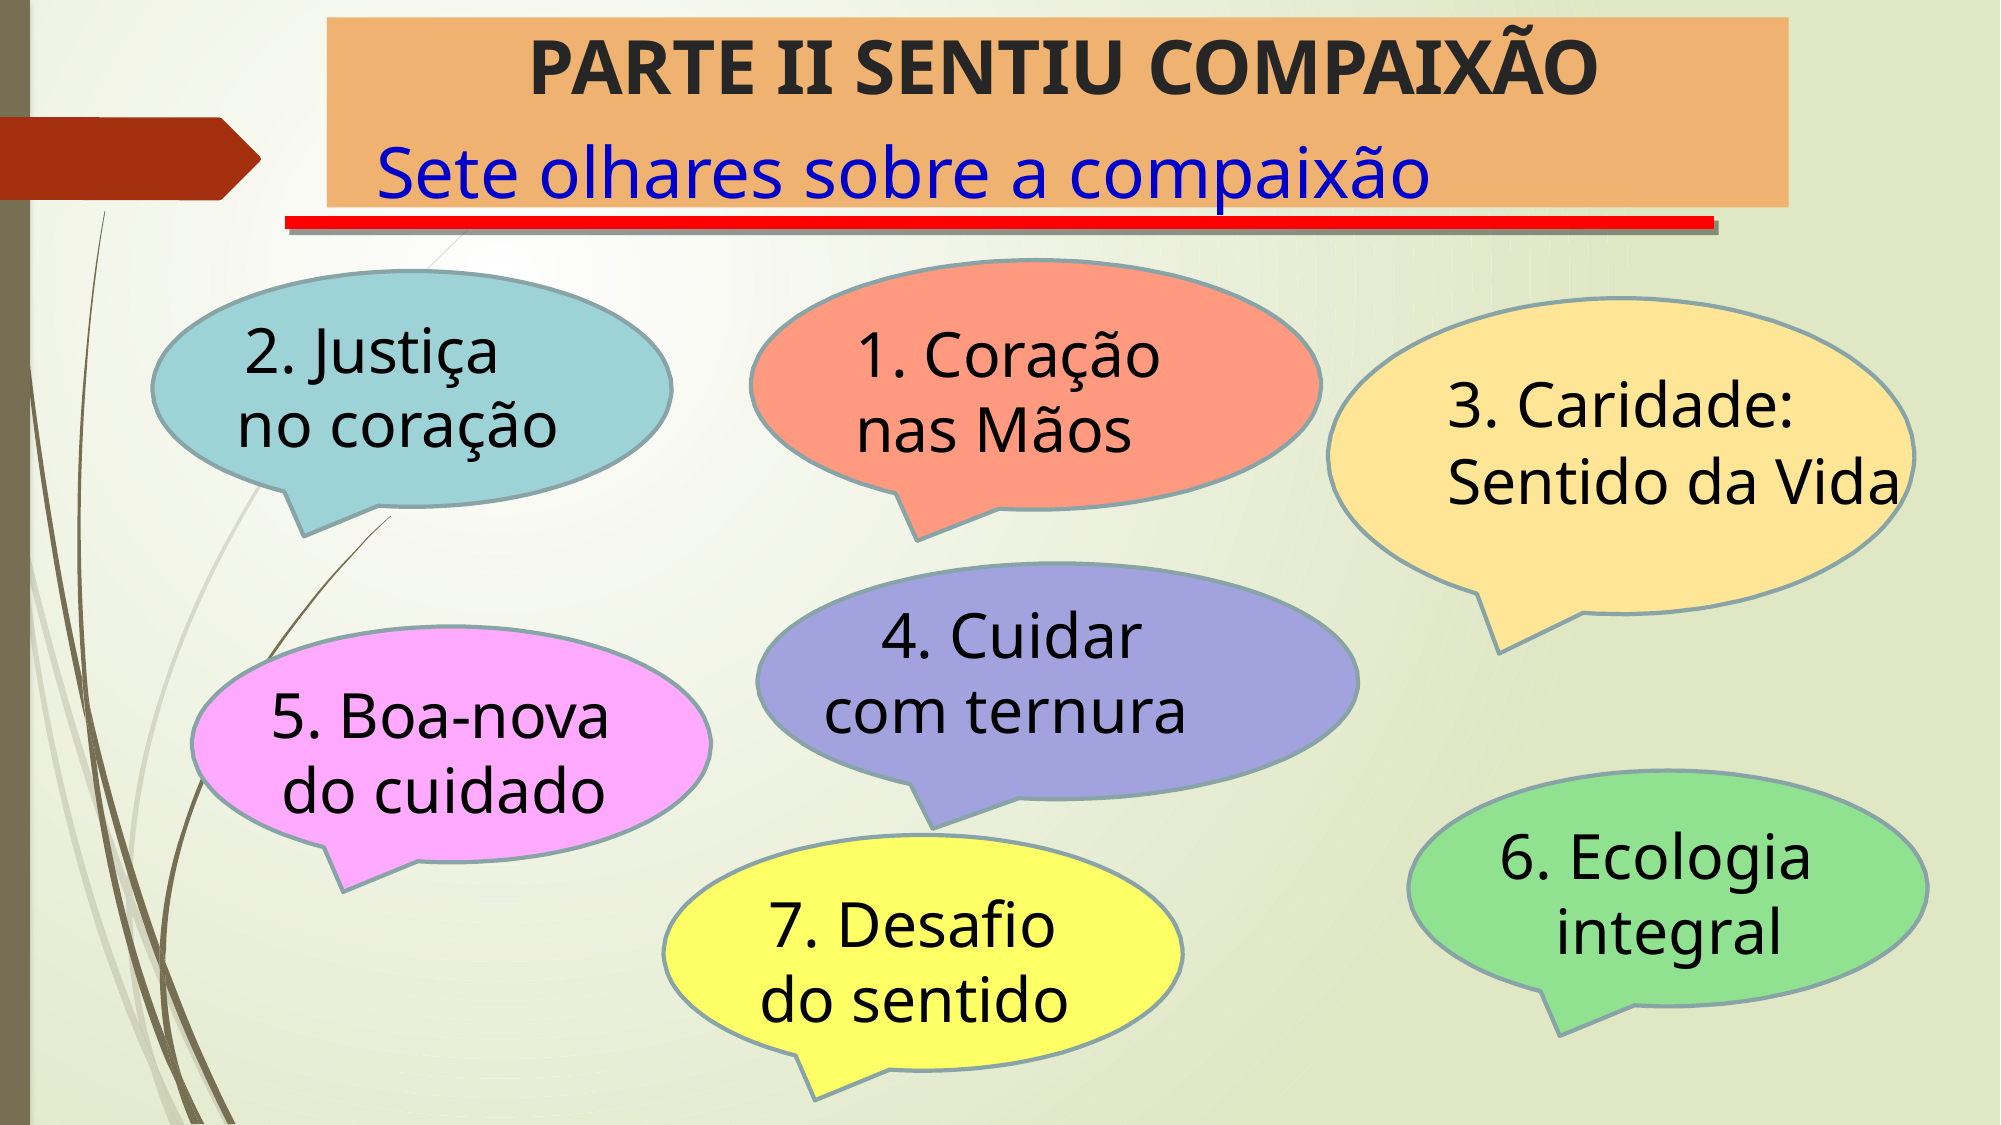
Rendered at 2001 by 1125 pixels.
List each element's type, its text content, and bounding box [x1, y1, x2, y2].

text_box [189, 624, 714, 895]
title PARTE II SENTIU COMPAIXÃO [326, 17, 1789, 208]
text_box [1325, 295, 1917, 657]
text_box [284, 216, 1719, 236]
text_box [1406, 768, 1931, 1039]
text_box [661, 832, 1186, 1103]
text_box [754, 561, 1362, 832]
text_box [150, 268, 674, 539]
text_box Sete olhares sobre a compaixão [374, 38, 1742, 213]
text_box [748, 257, 1324, 544]
